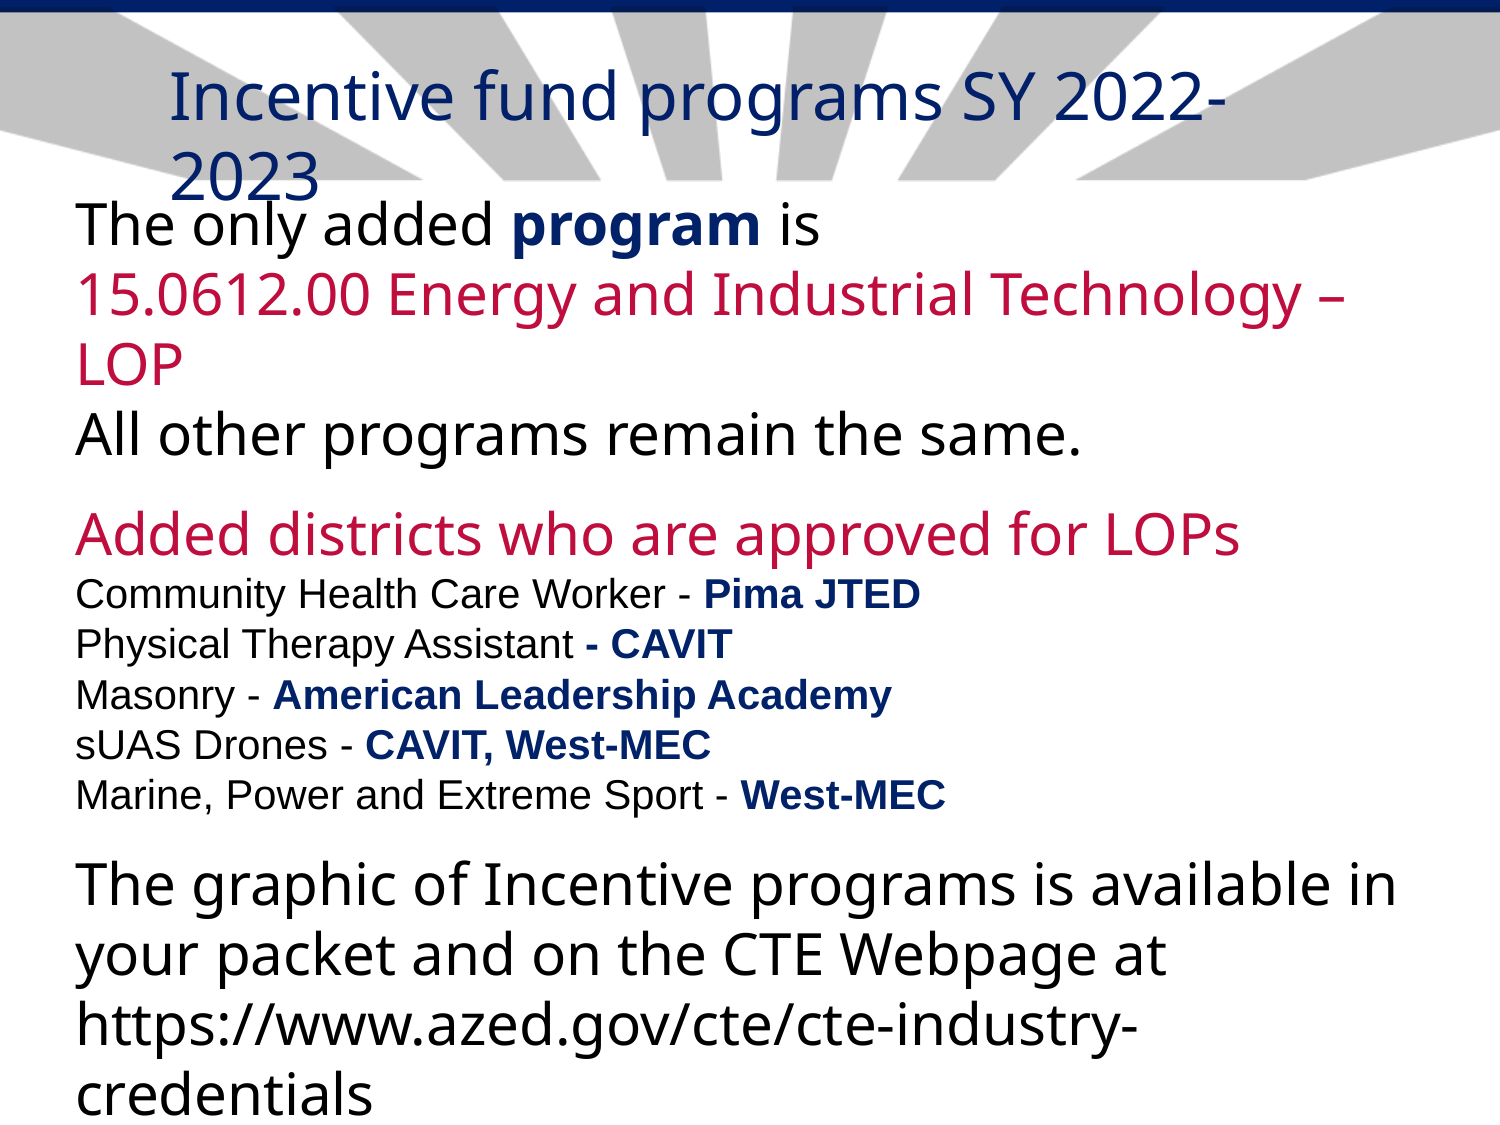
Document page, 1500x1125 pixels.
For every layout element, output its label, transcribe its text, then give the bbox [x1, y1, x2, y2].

picture [0, 6, 1500, 182]
list The only added program is 15.0612.00 Energy and Industrial Technology – LOP All other programs remain the same. Added districts who are approved for LOPs Community Health Care Worker - Pima JTED Physical Therapy Assistant - CAVIT Masonry - American Leadership Academy sUAS Drones - CAVIT, West-MEC Marine, Power and Extreme Sport - West-MEC The graphic of Incentive programs is available in your packet and on the CTE Webpage at https://www.azed.gov/cte/cte-industry-credentials [75, 187, 1413, 1066]
title Incentive fund programs SY 2022-2023 [169, 53, 1331, 135]
